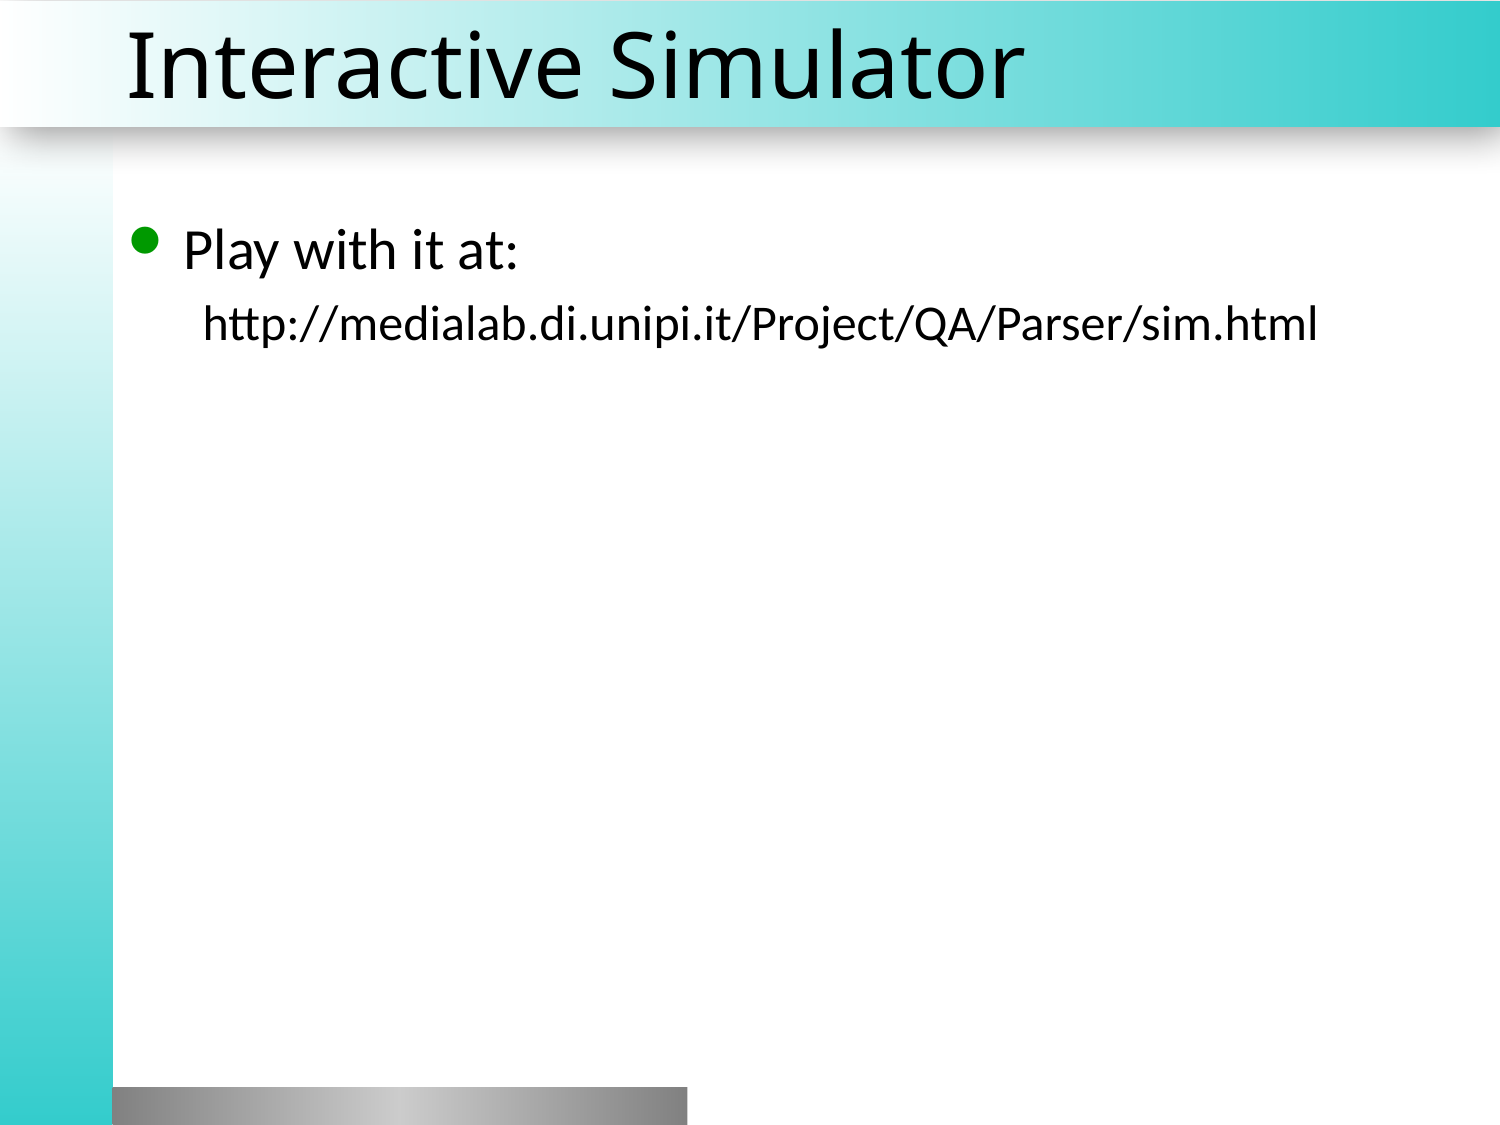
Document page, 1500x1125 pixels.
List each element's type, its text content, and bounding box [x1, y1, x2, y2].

list Play with it at: http://medialab.di.unipi.it/Project/QA/Parser/sim.html [112, 203, 1388, 1073]
title Interactive Simulator [111, 0, 1500, 125]
